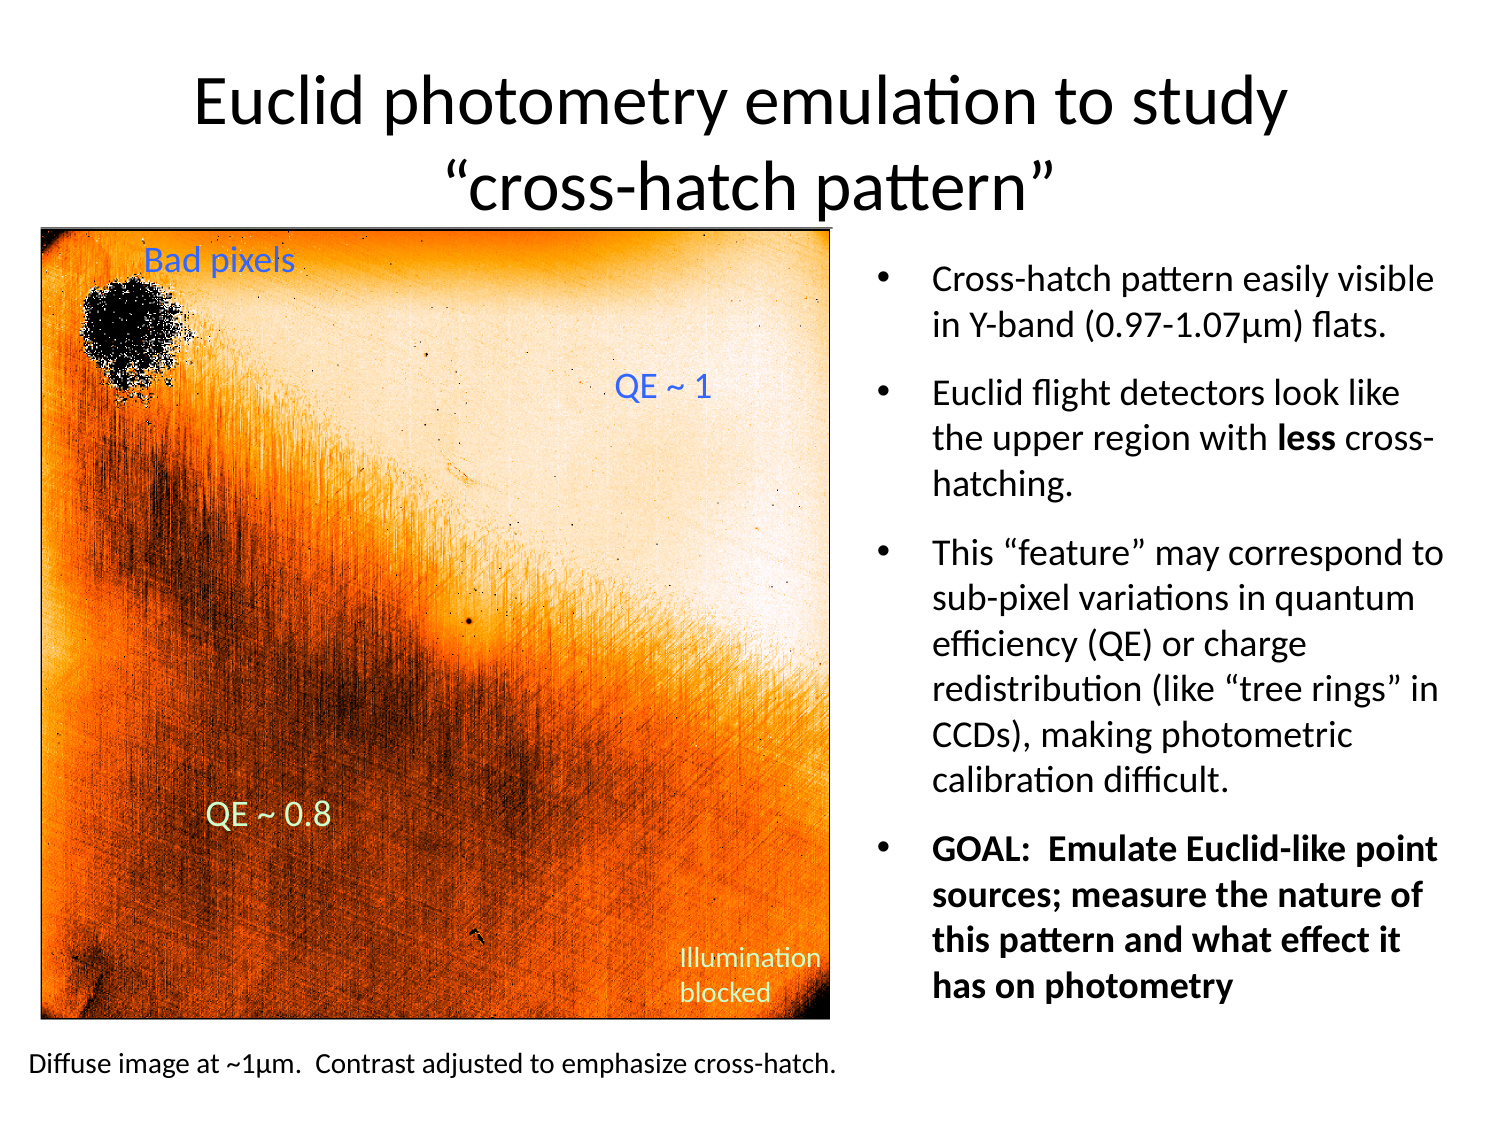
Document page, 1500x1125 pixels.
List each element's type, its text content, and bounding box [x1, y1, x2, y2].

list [40, 227, 833, 1022]
list Cross-hatch pattern easily visible in Y-band (0.97-1.07µm) flats. Euclid flight detectors look like the upper region with less cross-hatching. This “feature” may correspond to sub-pixel variations in quantum efficiency (QE) or charge redistribution (like “tree rings” in CCDs), making photometric calibration difficult. GOAL: Emulate Euclid-like point sources; measure the nature of this pattern and what effect it has on photometry [861, 246, 1471, 1023]
title Euclid photometry emulation to study “cross-hatch pattern” [75, 45, 1425, 233]
text_box Diffuse image at ~1µm. Contrast adjusted to emphasize cross-hatch. [13, 1037, 853, 1087]
